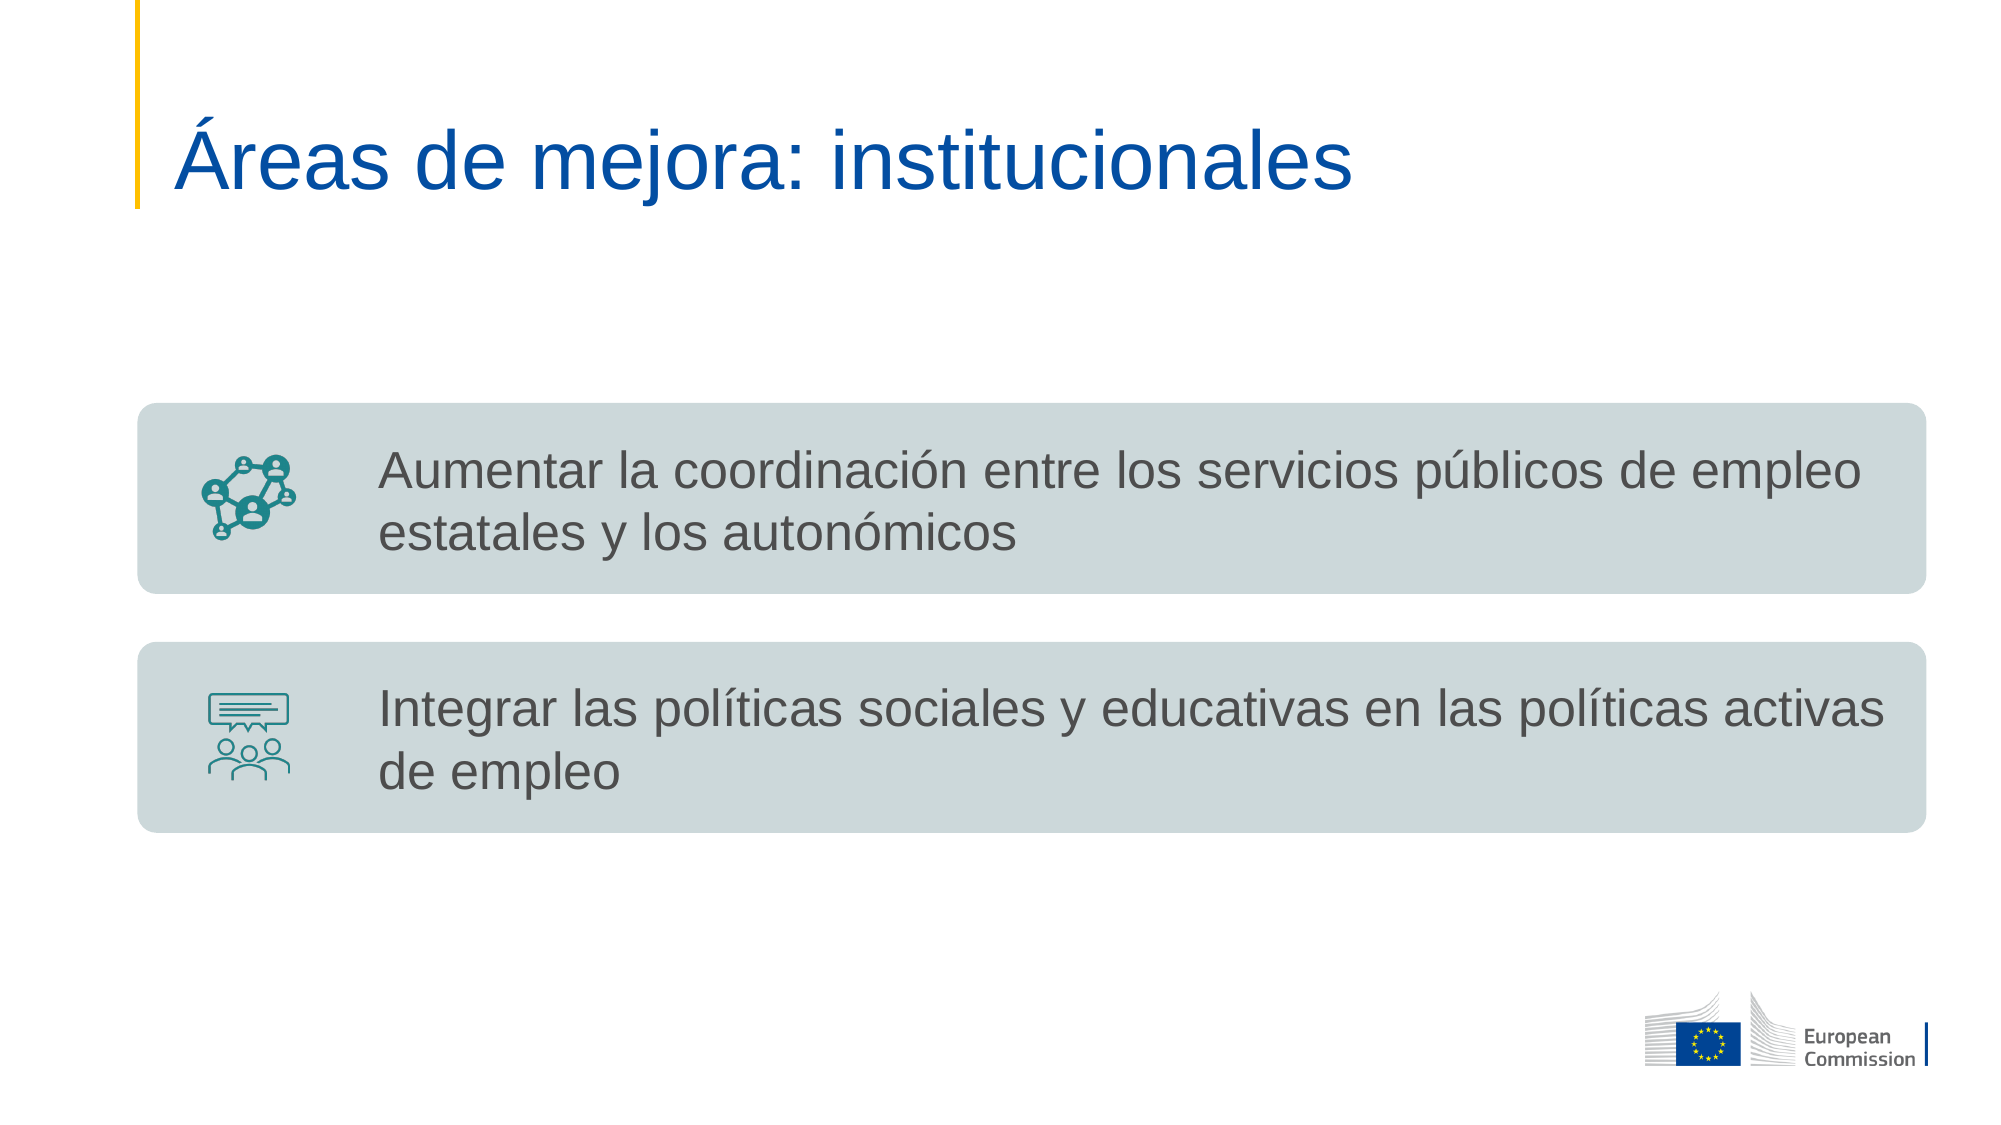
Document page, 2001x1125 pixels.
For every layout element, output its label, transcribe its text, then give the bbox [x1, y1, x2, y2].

picture [1645, 991, 1928, 1066]
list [137, 299, 1927, 937]
title Áreas de mejora: institucionales [159, 79, 1885, 208]
